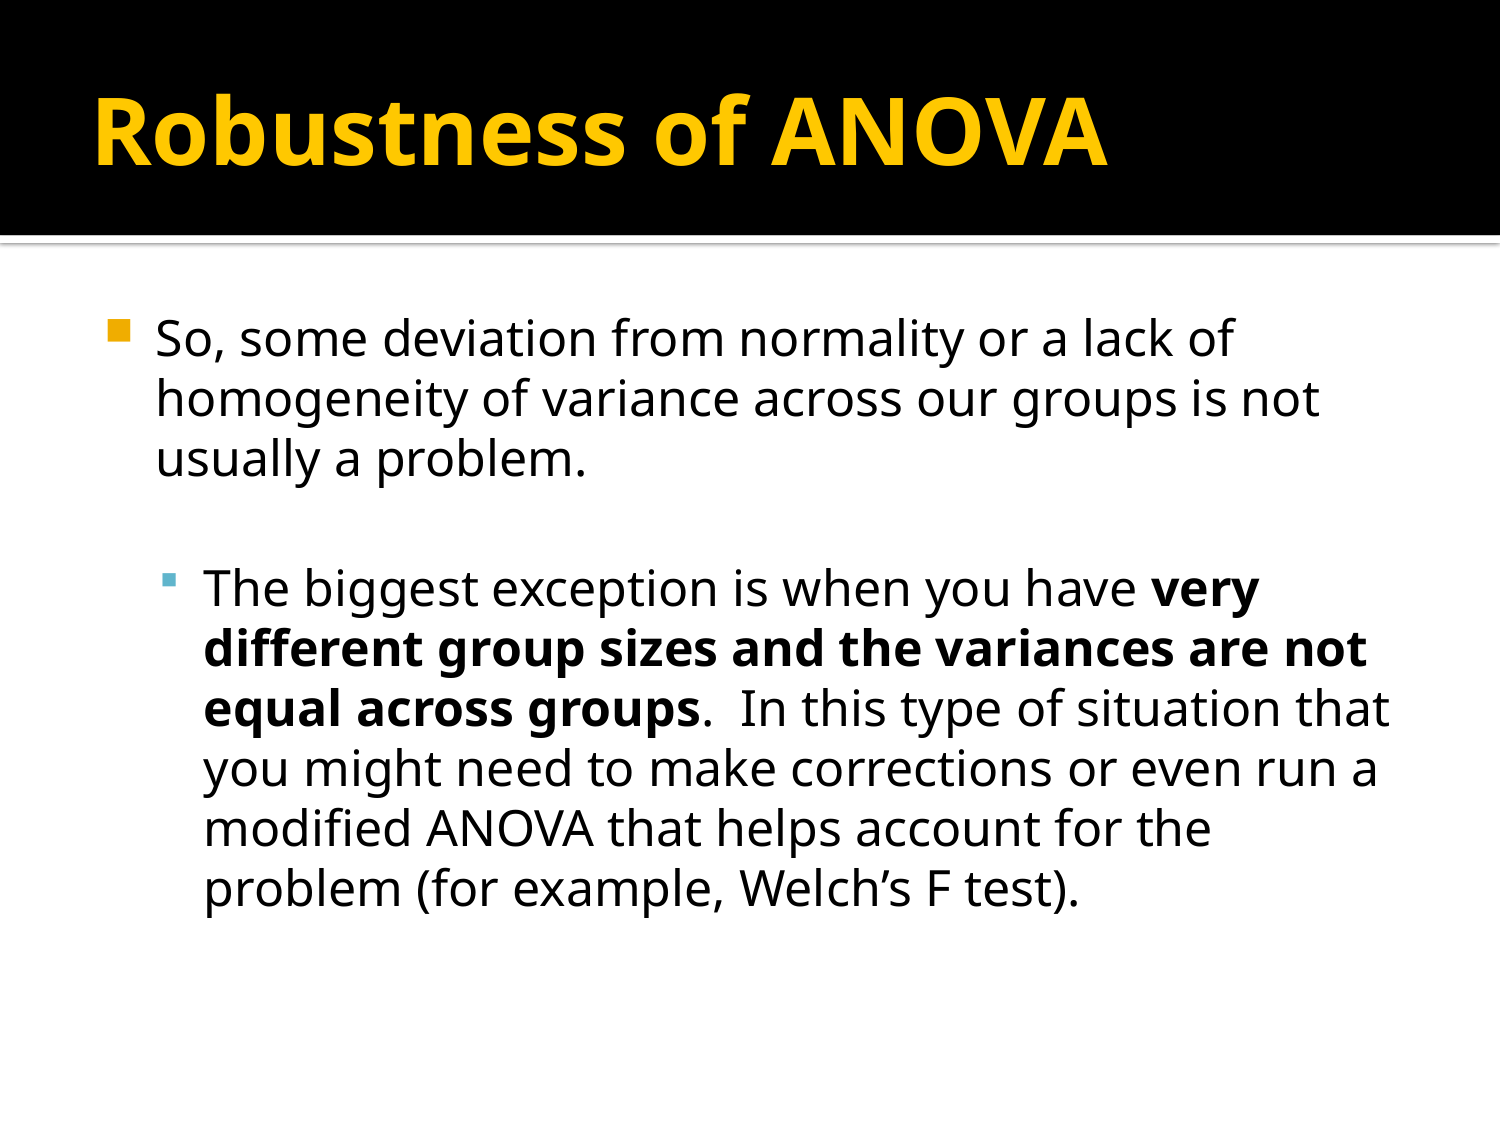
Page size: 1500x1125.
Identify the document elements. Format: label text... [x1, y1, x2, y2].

list So, some deviation from normality or a lack of homogeneity of variance across our groups is not usually a problem. The biggest exception is when you have very different group sizes and the variances are not equal across groups. In this type of situation that you might need to make corrections or even run a modified ANOVA that helps account for the problem (for example, Welch’s F test). [75, 291, 1425, 1050]
title Robustness of ANOVA [75, 25, 1425, 231]
